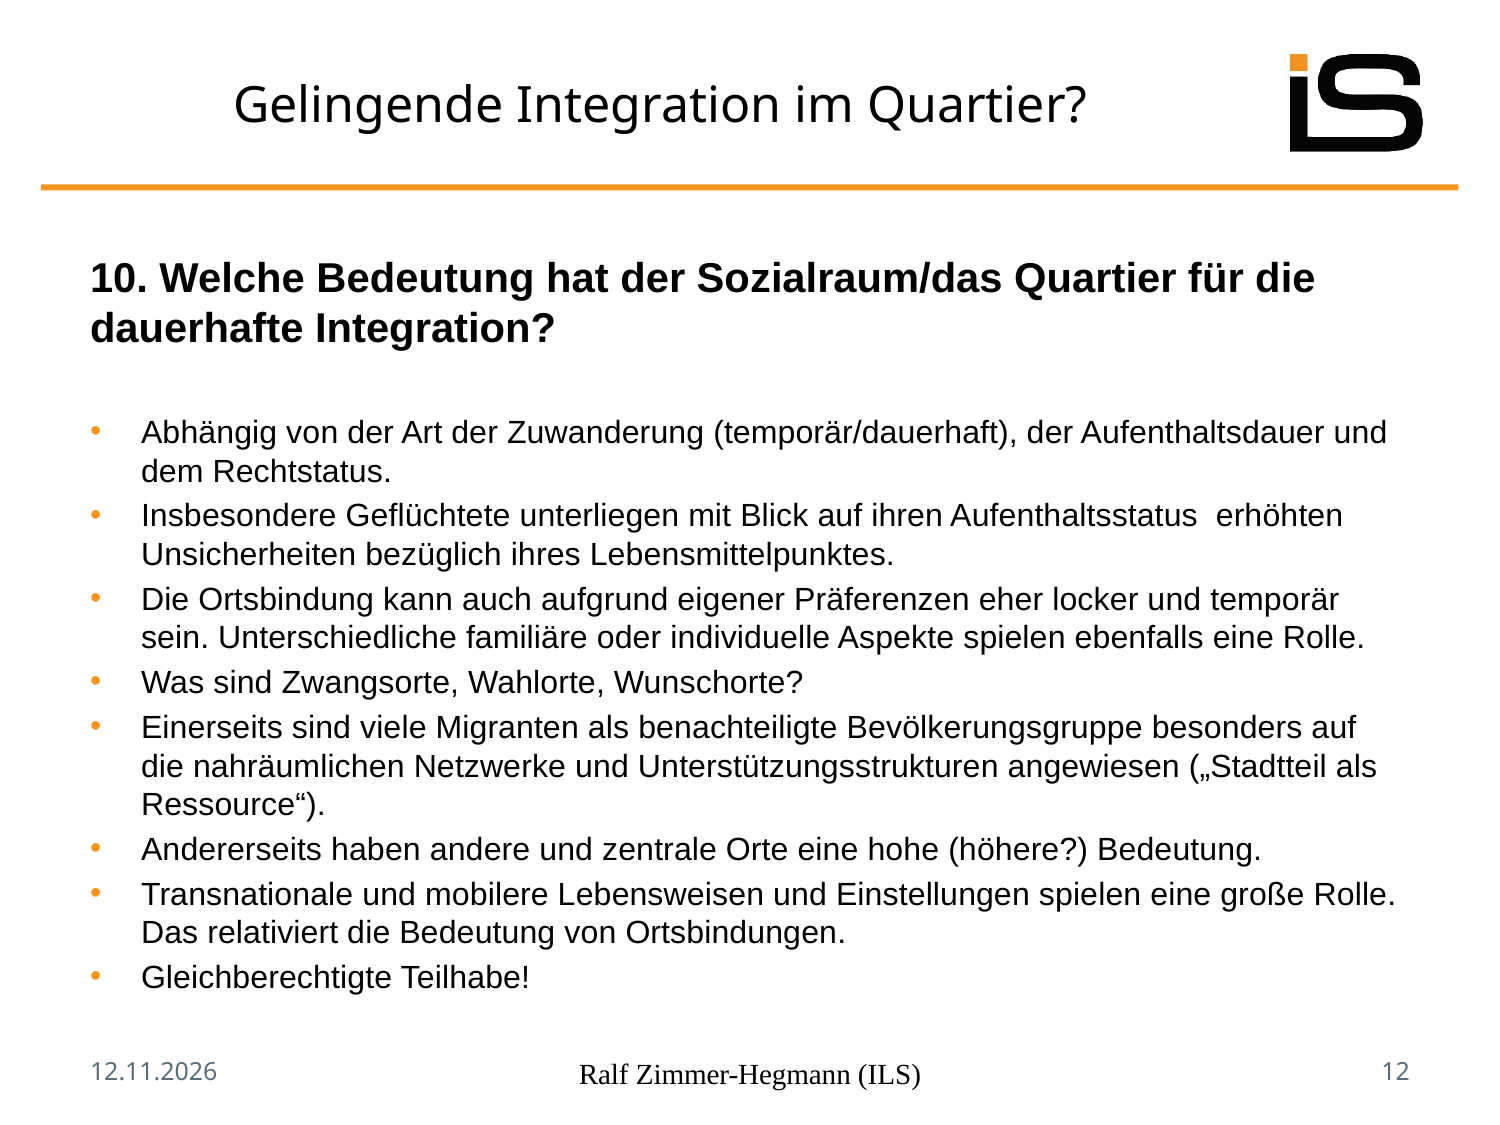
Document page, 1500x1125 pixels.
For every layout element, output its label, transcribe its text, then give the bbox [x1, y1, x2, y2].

list 10. Welche Bedeutung hat der Sozialraum/das Quartier für die dauerhafte Integration? Abhängig von der Art der Zuwanderung (temporär/dauerhaft), der Aufenthaltsdauer und dem Rechtstatus. Insbesondere Geflüchtete unterliegen mit Blick auf ihren Aufenthaltsstatus erhöhten Unsicherheiten bezüglich ihres Lebensmittelpunktes. Die Ortsbindung kann auch aufgrund eigener Präferenzen eher locker und temporär sein. Unterschiedliche familiäre oder individuelle Aspekte spielen ebenfalls eine Rolle. Was sind Zwangsorte, Wahlorte, Wunschorte? Einerseits sind viele Migranten als benachteiligte Bevölkerungsgruppe besonders auf die nahräumlichen Netzwerke und Unterstützungsstrukturen angewiesen („Stadtteil als Ressource“). Andererseits haben andere und zentrale Orte eine hohe (höhere?) Bedeutung. Transnationale und mobilere Lebensweisen und Einstellungen spielen eine große Rolle. Das relativiert die Bedeutung von Ortsbindungen. Gleichberechtigte Teilhabe! [75, 243, 1425, 1005]
slide_number 12 [1074, 1042, 1425, 1103]
footer Ralf Zimmer-Hegmann (ILS) [512, 1042, 988, 1103]
title Gelingende Integration im Quartier? [75, 45, 1247, 161]
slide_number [75, 1042, 425, 1103]
picture [1284, 42, 1434, 161]
